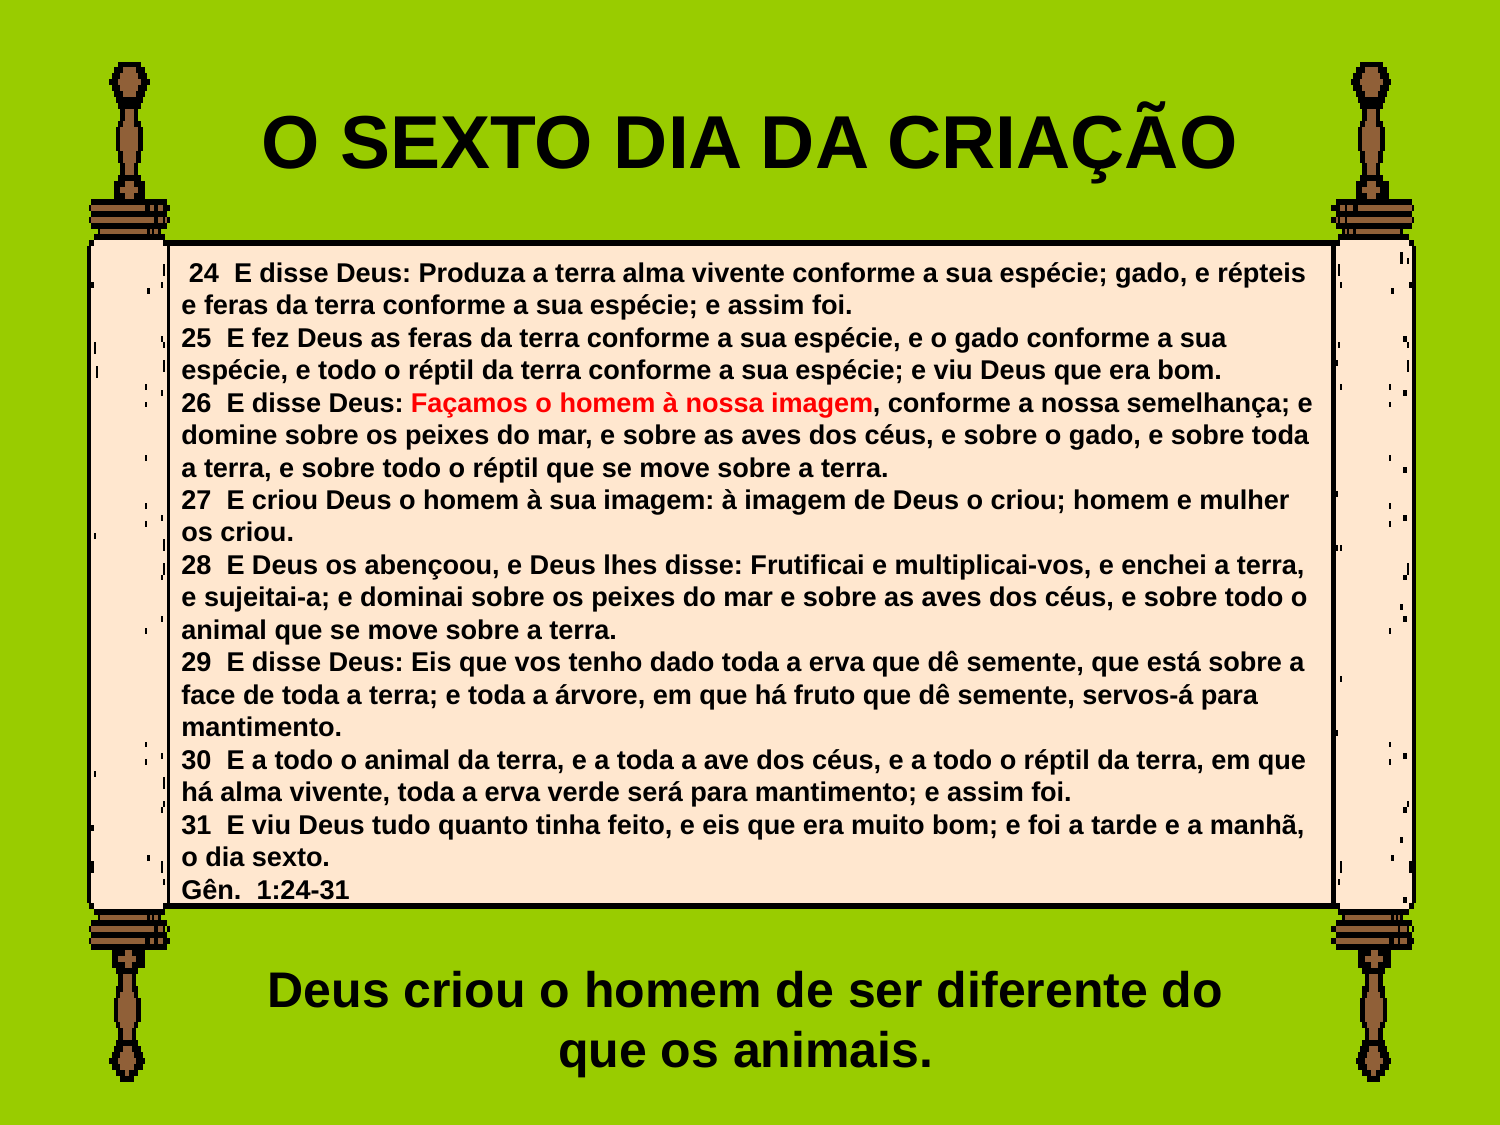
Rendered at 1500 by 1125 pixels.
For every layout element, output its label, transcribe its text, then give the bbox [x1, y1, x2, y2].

title O SEXTO DIA DA CRIAÇÃO [74, 44, 1426, 233]
picture [83, 62, 1421, 1088]
